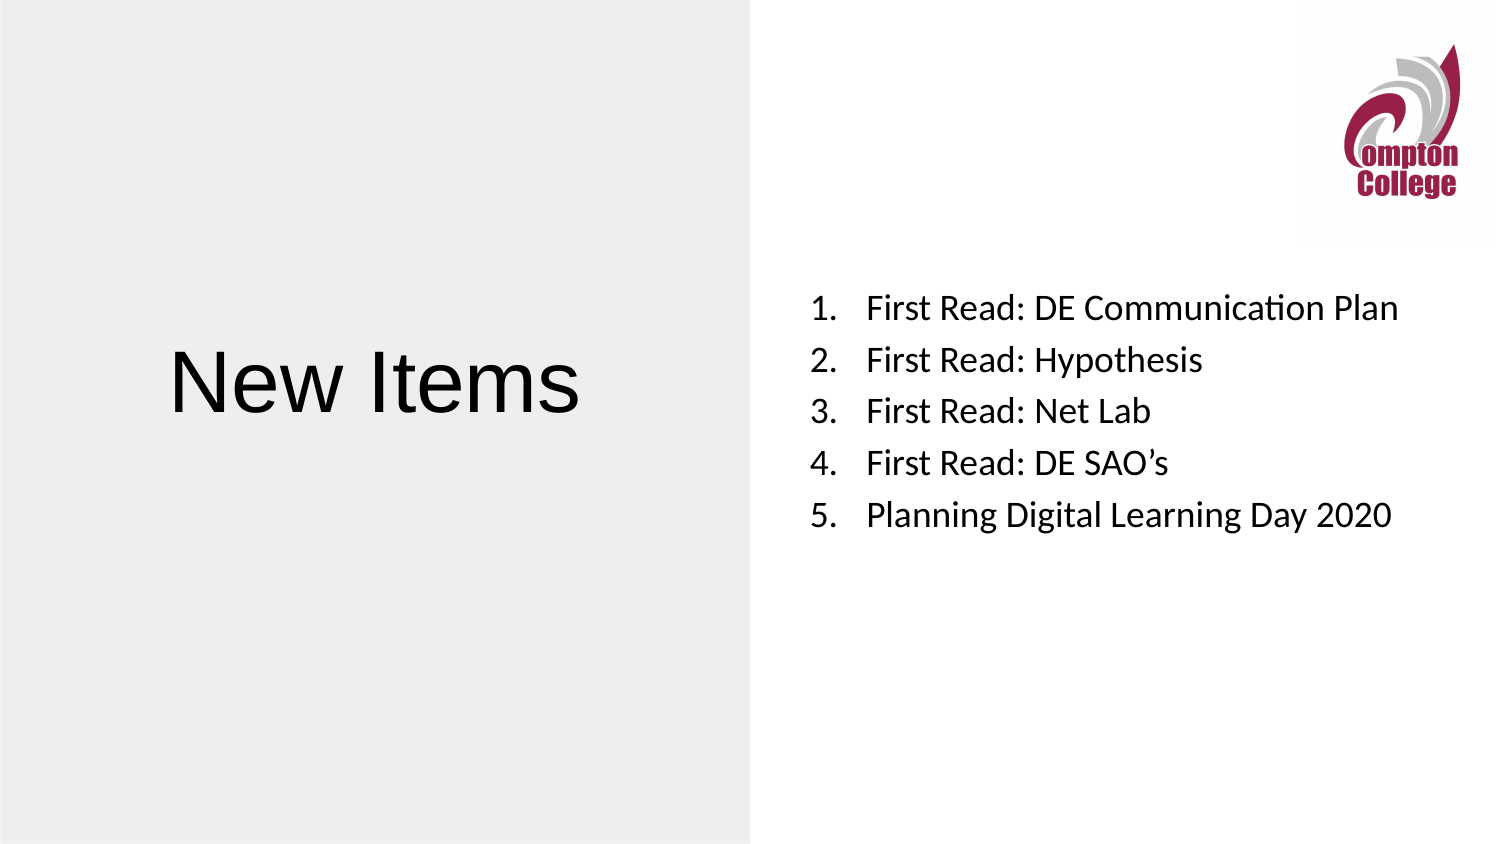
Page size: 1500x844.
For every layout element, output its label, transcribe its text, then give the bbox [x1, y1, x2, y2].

picture [1302, 0, 1493, 246]
title New Items [43, 202, 708, 446]
list First Read: DE Communication Plan First Read: Hypothesis First Read: Net Lab First Read: DE SAO’s Planning Digital Learning Day 2020 [776, 217, 1440, 594]
